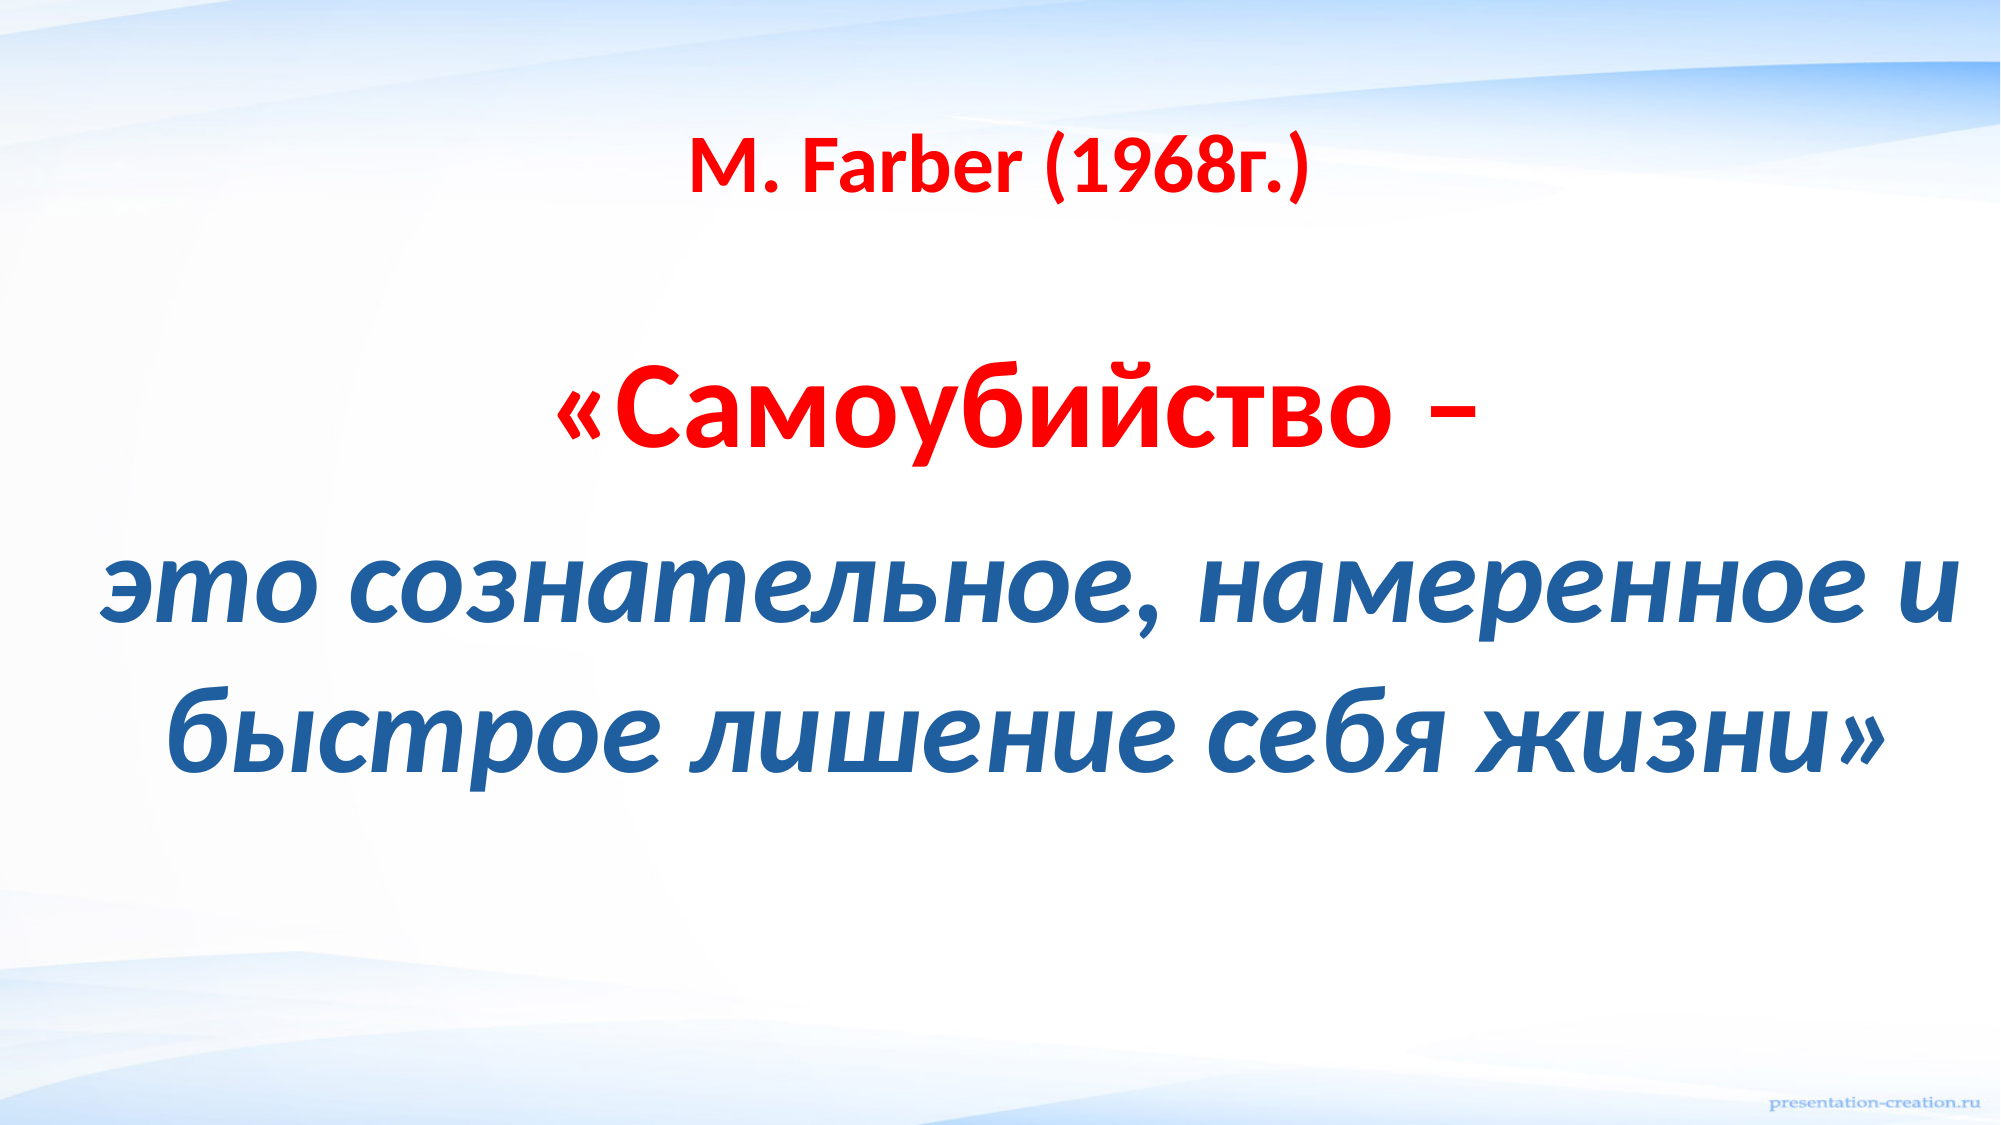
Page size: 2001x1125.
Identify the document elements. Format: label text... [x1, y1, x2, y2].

picture [0, 0, 2001, 1125]
list «Самоубийство – это сознательное, намеренное и быстрое лишение себя жизни» [62, 315, 2000, 826]
title M. Farber (1968г.) [23, 72, 1977, 245]
